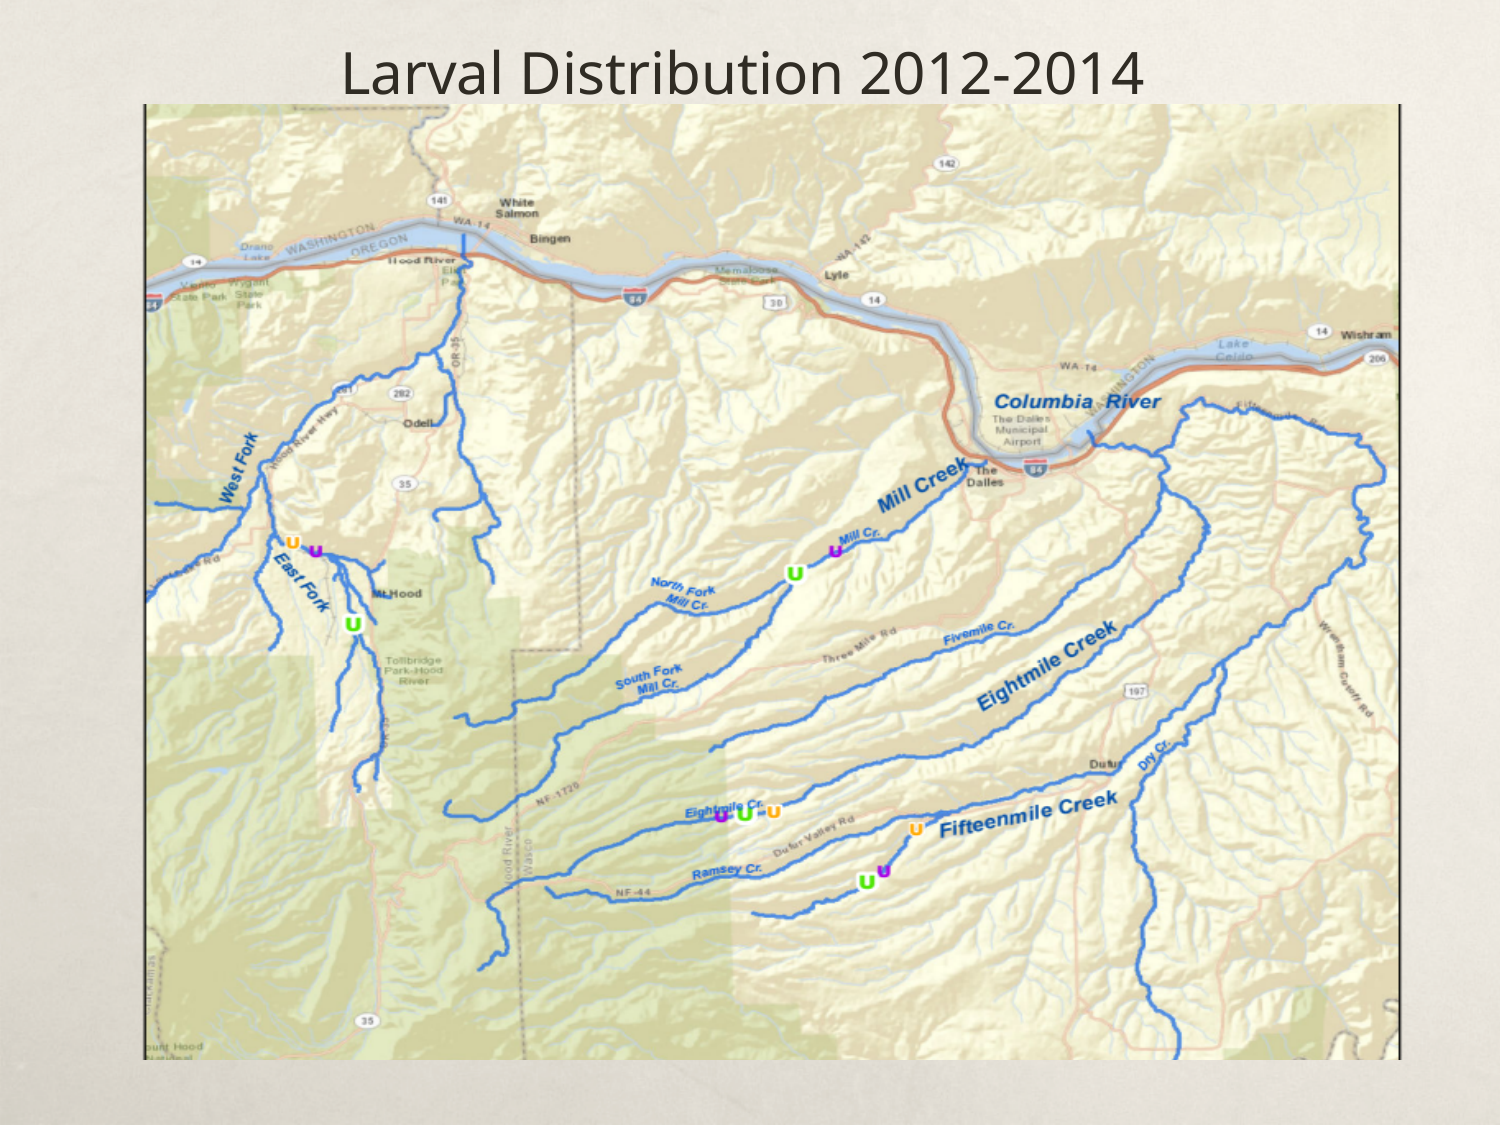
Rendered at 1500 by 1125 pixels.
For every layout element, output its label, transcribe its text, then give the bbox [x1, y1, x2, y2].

title Larval Distribution 2012-2014 [81, 15, 1419, 254]
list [97, 102, 1438, 1062]
